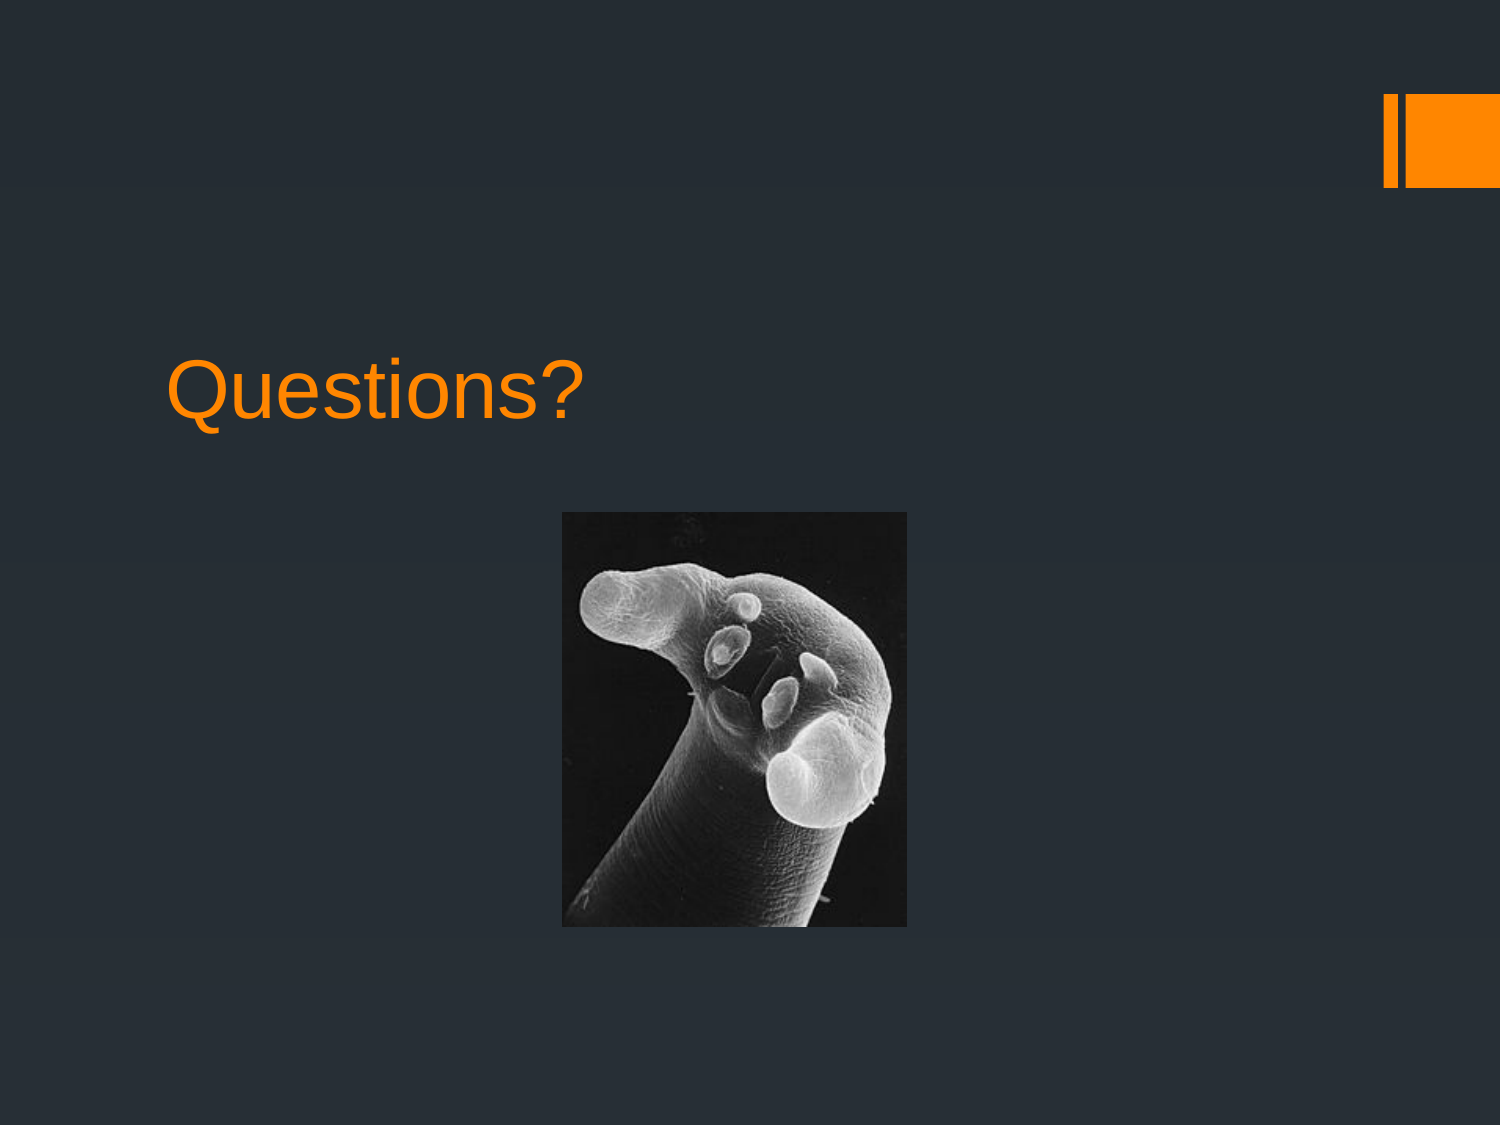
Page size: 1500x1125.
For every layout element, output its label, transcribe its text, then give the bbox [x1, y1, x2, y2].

picture [561, 511, 907, 927]
title Questions? [150, 253, 1350, 443]
